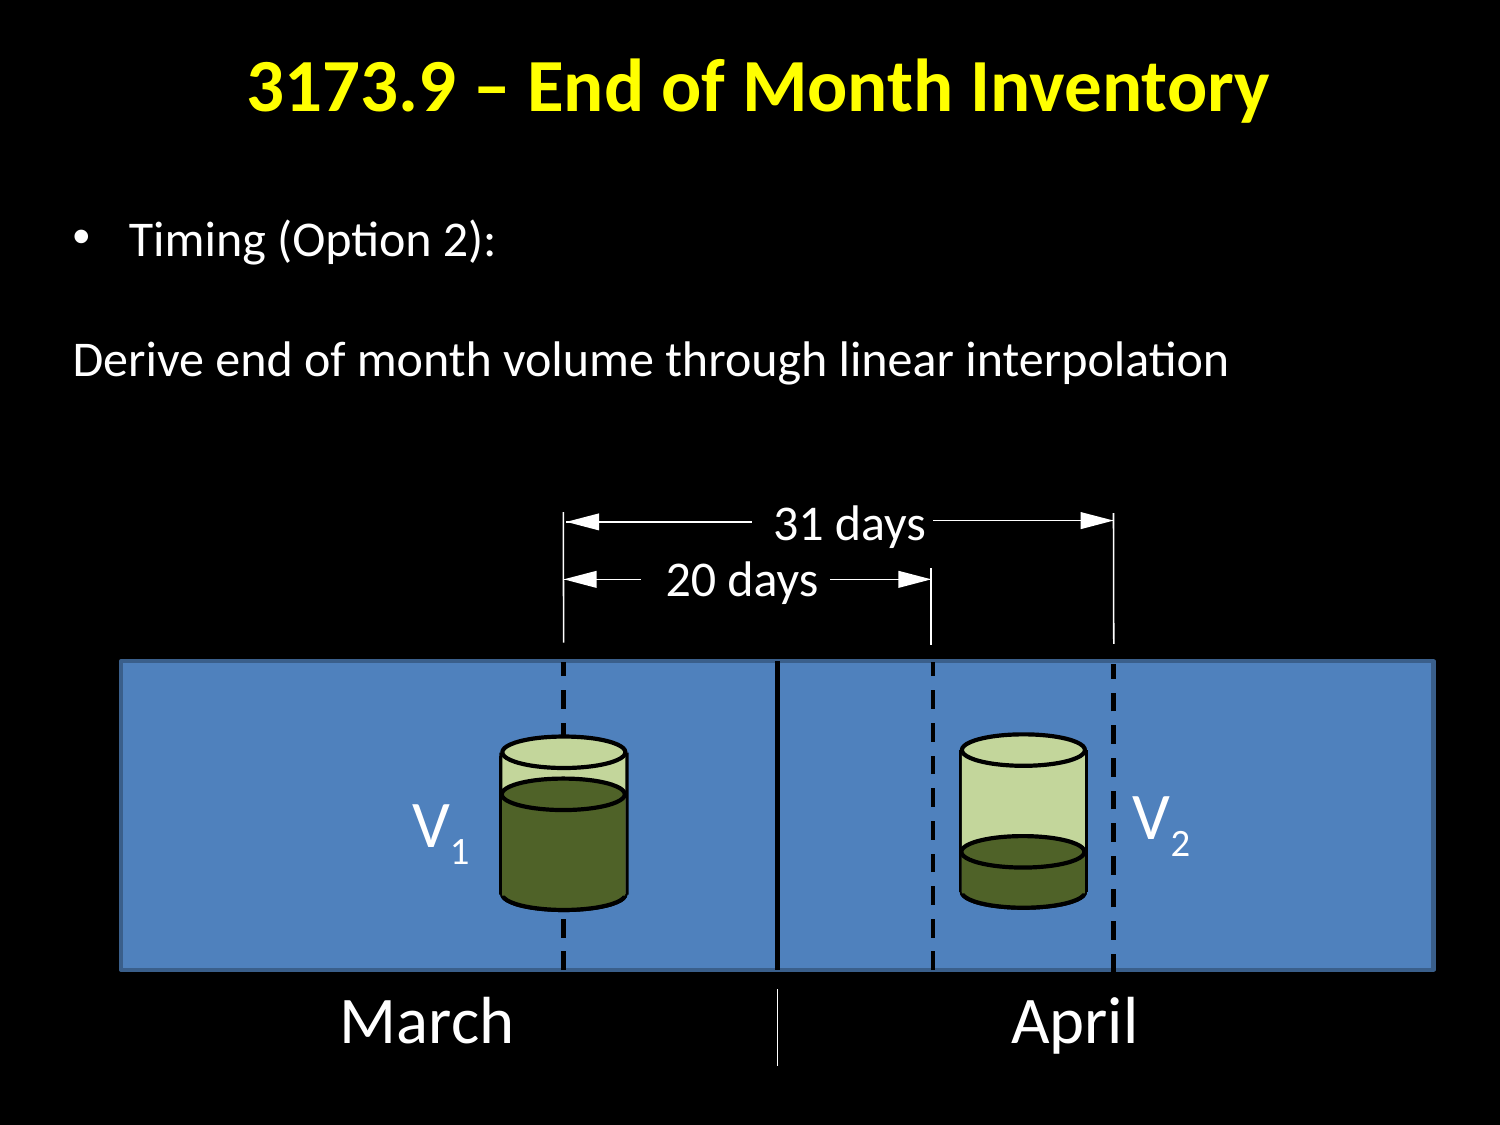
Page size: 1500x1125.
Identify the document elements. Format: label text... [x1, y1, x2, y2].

text_box 20 days [650, 539, 885, 615]
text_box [932, 511, 1114, 530]
text_box V2 [1118, 765, 1237, 872]
text_box [119, 659, 1436, 972]
text_box March [325, 969, 563, 1065]
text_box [563, 570, 641, 589]
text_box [566, 513, 753, 531]
text_box April [996, 969, 1234, 1065]
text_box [961, 734, 1086, 909]
text_box 31 days [758, 482, 992, 558]
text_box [501, 736, 626, 911]
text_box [829, 570, 932, 589]
text_box V1 [397, 773, 496, 880]
text_box 3173.9 – End of Month Inventory Timing (Option 2): Derive end of month volume through linear interpolation [57, 28, 1459, 394]
